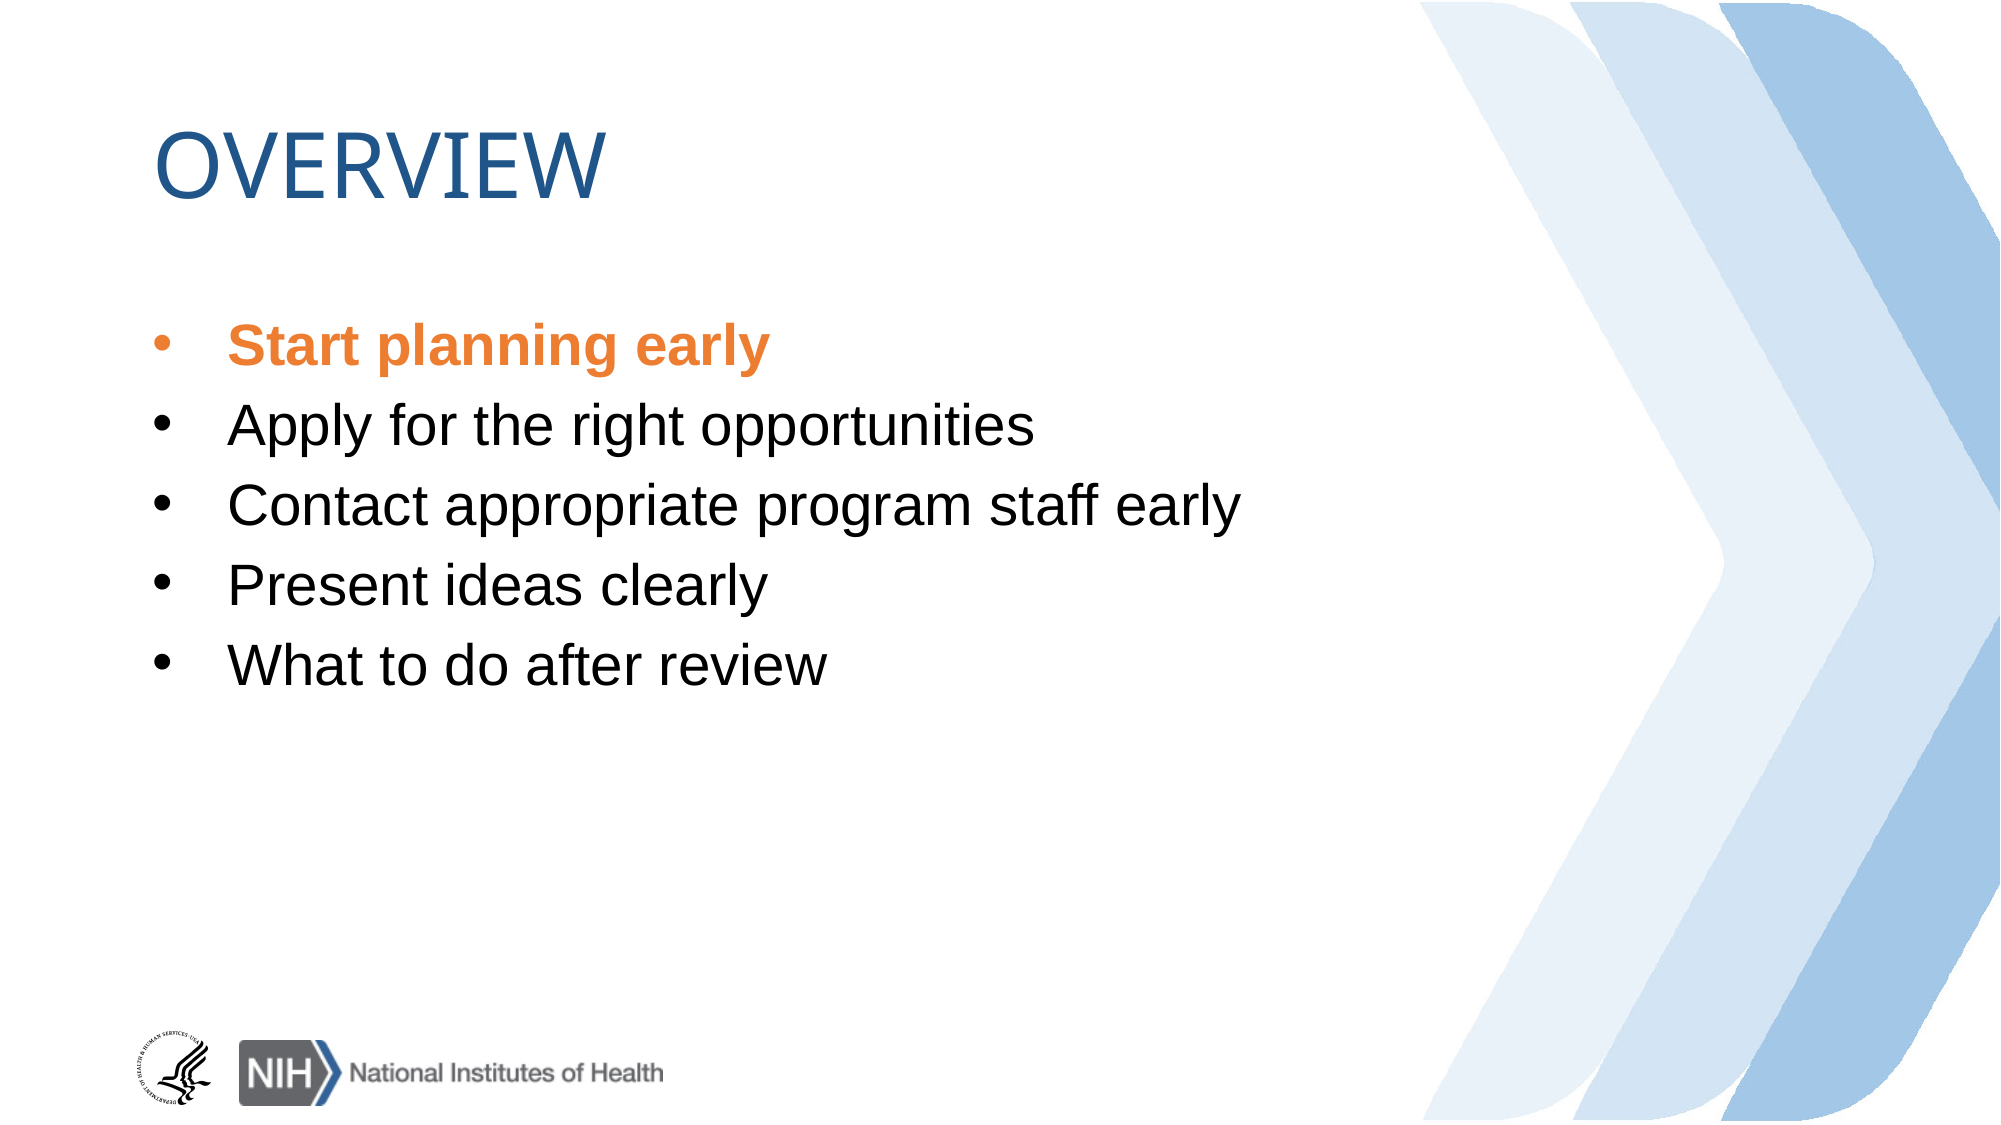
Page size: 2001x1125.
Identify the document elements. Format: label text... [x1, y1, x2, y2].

picture [137, 1031, 211, 1105]
title overview [137, 59, 1337, 278]
picture [239, 0, 2000, 1125]
list Start planning early Apply for the right opportunities Contact appropriate program staff early Present ideas clearly What to do after review [137, 299, 1863, 1014]
